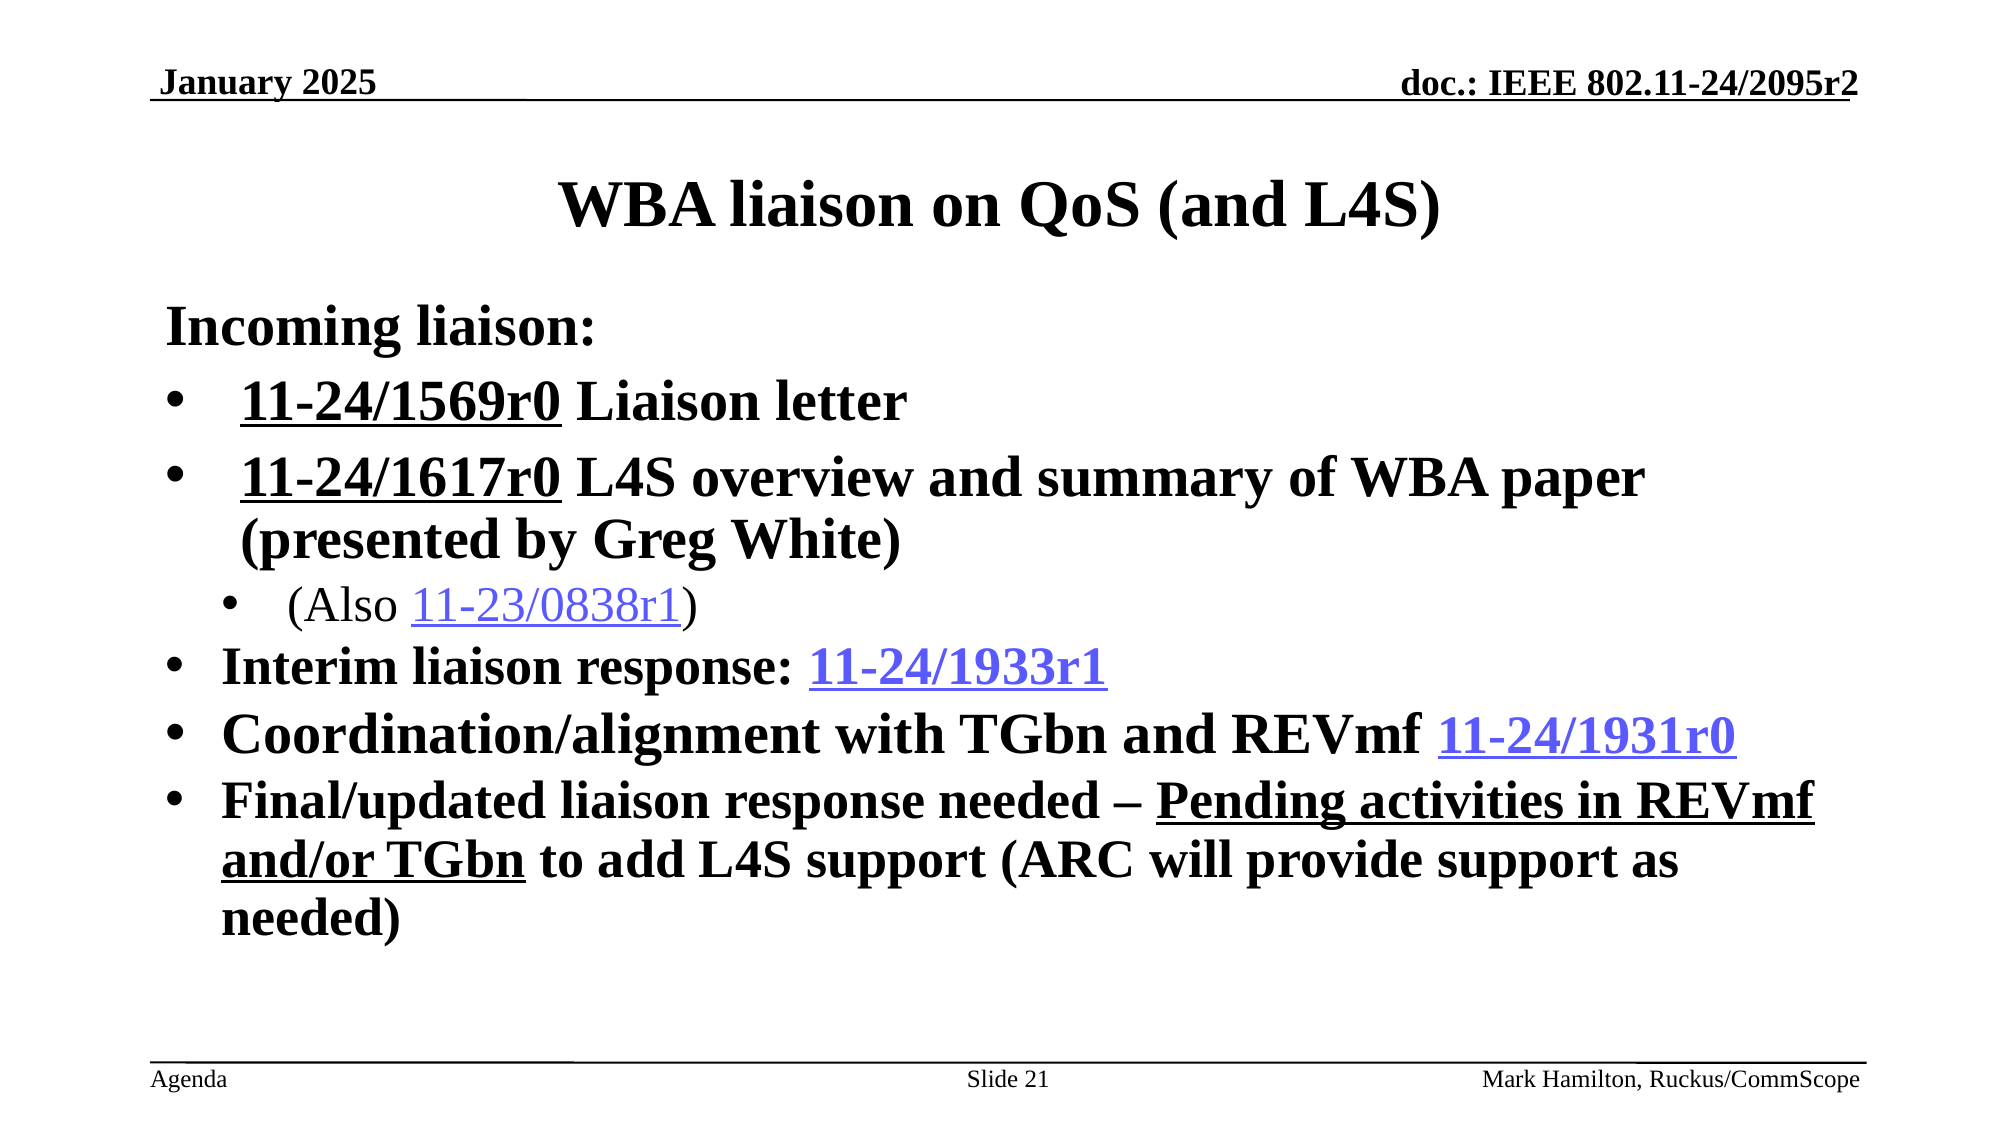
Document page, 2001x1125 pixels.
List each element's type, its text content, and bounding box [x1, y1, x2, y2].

list Incoming liaison: 11-24/1569r0 Liaison letter 11-24/1617r0 L4S overview and summary of WBA paper (presented by Greg White) (Also 11-23/0838r1) Interim liaison response: 11-24/1933r1 Coordination/alignment with TGbn and REVmf 11-24/1931r0 Final/updated liaison response needed – Pending activities in REVmf and/or TGbn to add L4S support (ARC will provide support as needed) [149, 286, 1850, 1063]
slide_number Slide 21 [950, 1061, 1067, 1123]
title WBA liaison on QoS (and L4S) [149, 112, 1850, 286]
